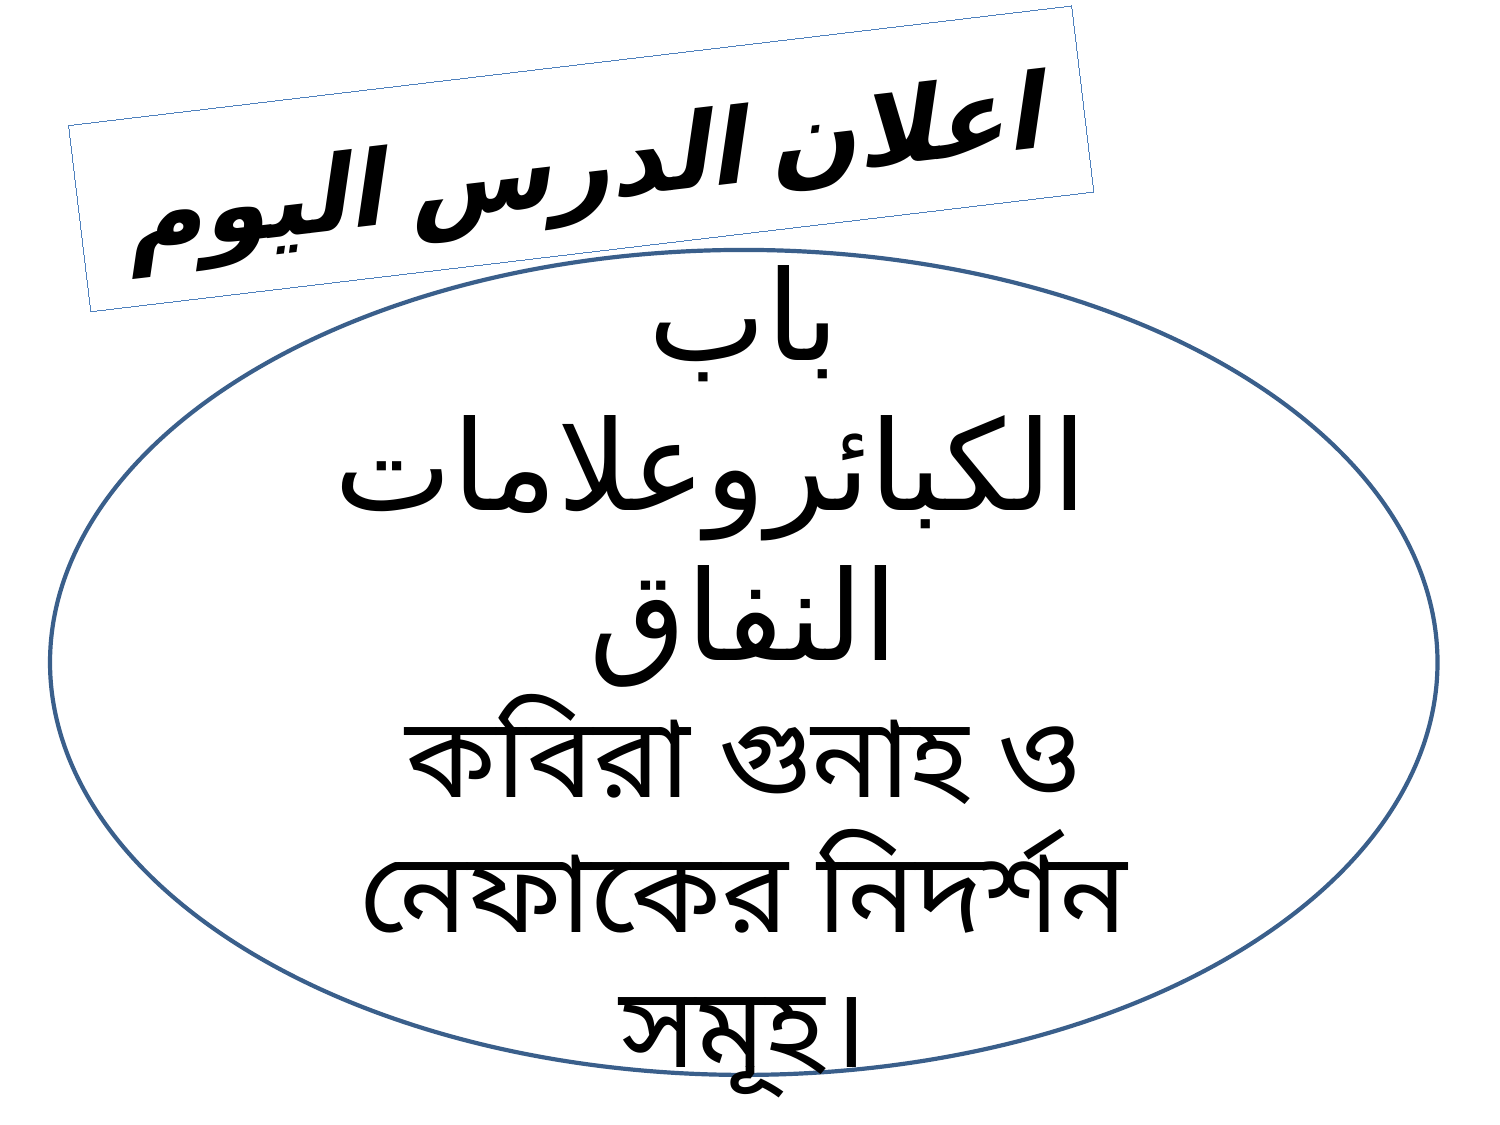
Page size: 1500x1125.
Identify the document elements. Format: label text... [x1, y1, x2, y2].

text_box باب الكبائروعلامات النفاق কবিরা গুনাহ ও নেফাকের নিদর্শন সমূহ। [47, 247, 1440, 1078]
title اعلان الدرس اليوم [68, 5, 1094, 312]
